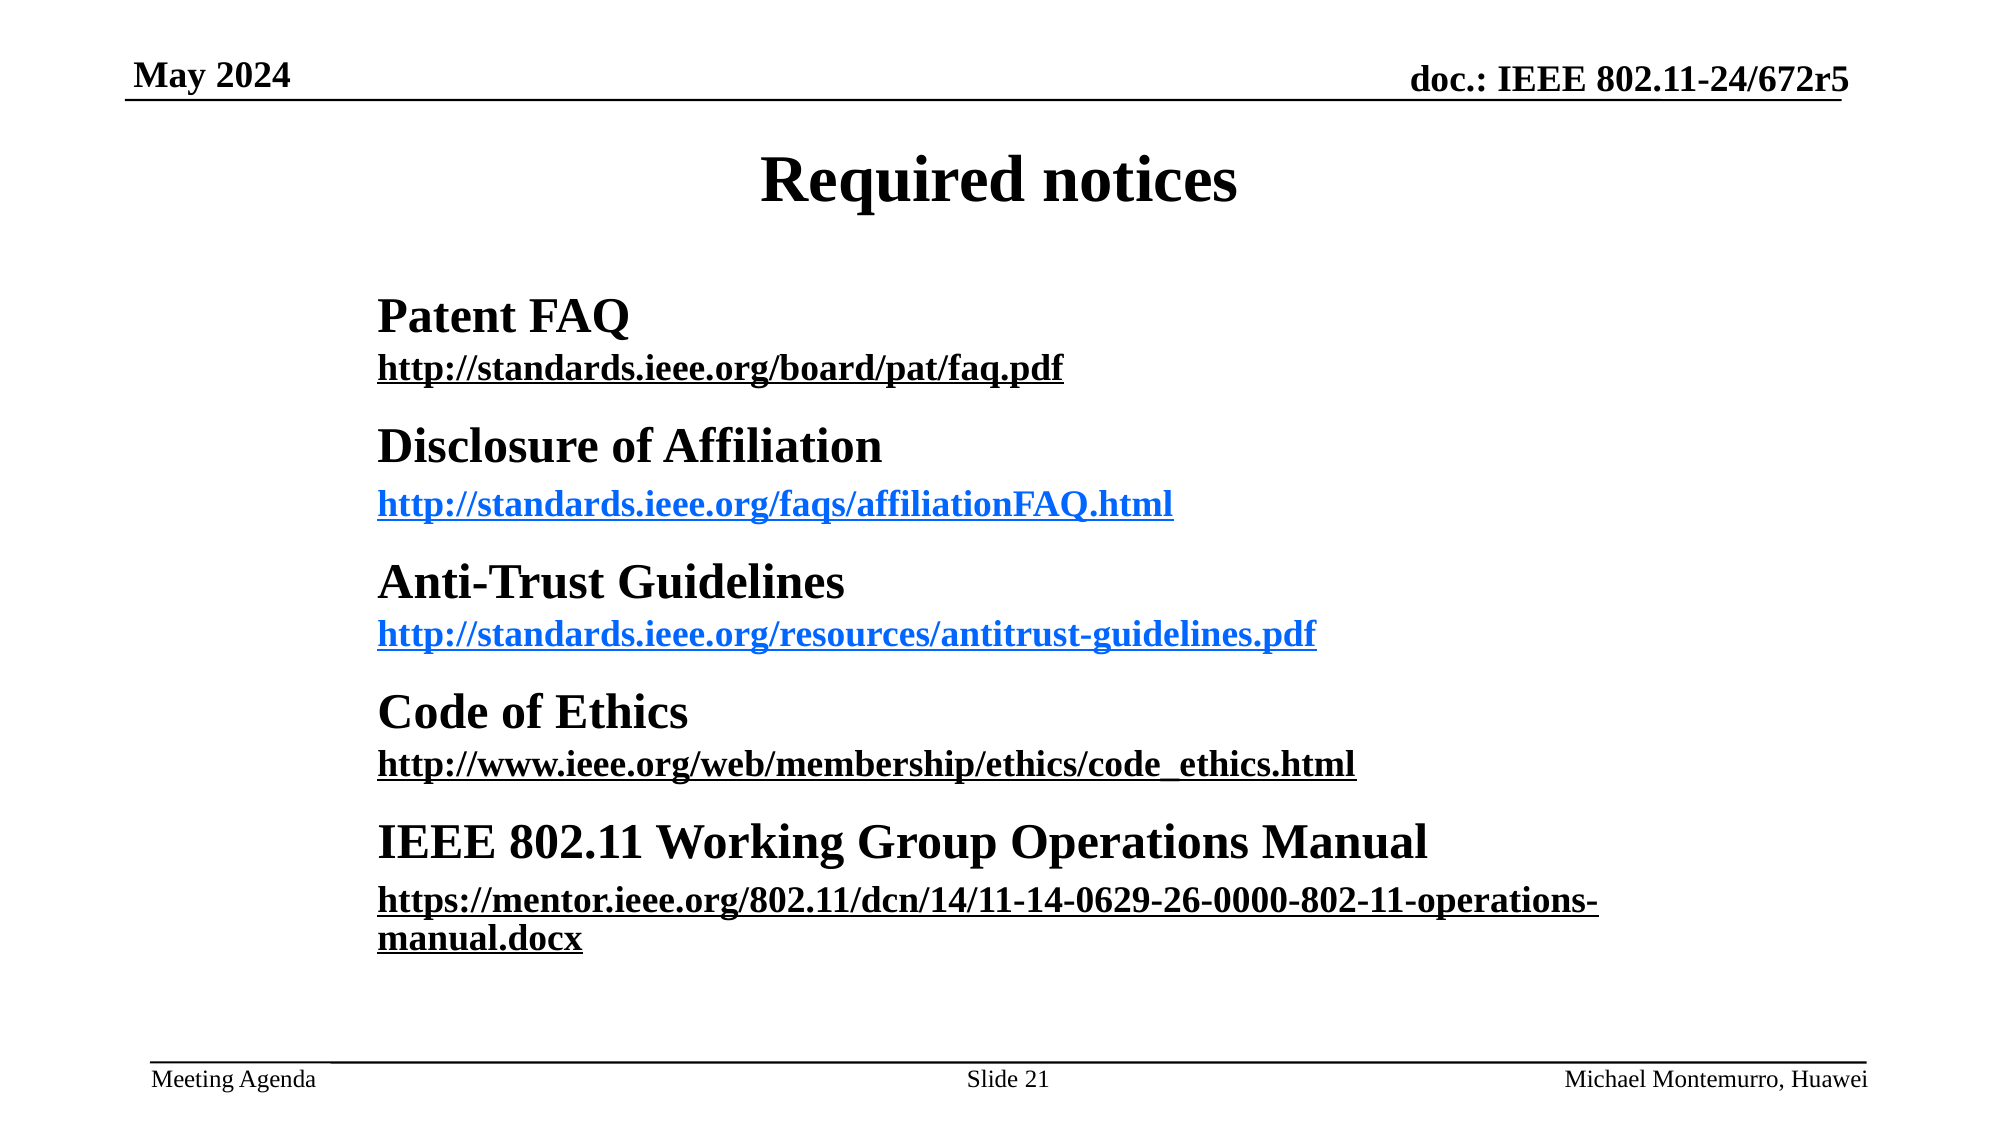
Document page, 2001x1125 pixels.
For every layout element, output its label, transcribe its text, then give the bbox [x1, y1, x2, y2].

slide_number Slide 21 [964, 1061, 1053, 1093]
text_box Required notices [362, 87, 1638, 263]
footer Michael Montemurro, Huawei [1266, 1061, 1869, 1093]
text_box Patent FAQ http://standards.ieee.org/board/pat/faq.pdf Disclosure of Affiliation http://standards.ieee.org/faqs/affiliationFAQ.html Anti-Trust Guidelines http://standards.ieee.org/resources/antitrust-guidelines.pdf Code of Ethics http://www.ieee.org/web/membership/ethics/code_ethics.html IEEE 802.11 Working Group Operations Manual https://mentor.ieee.org/802.11/dcn/14/11-14-0629-26-0000-802-11-operations-manual.docx [362, 275, 1638, 1050]
